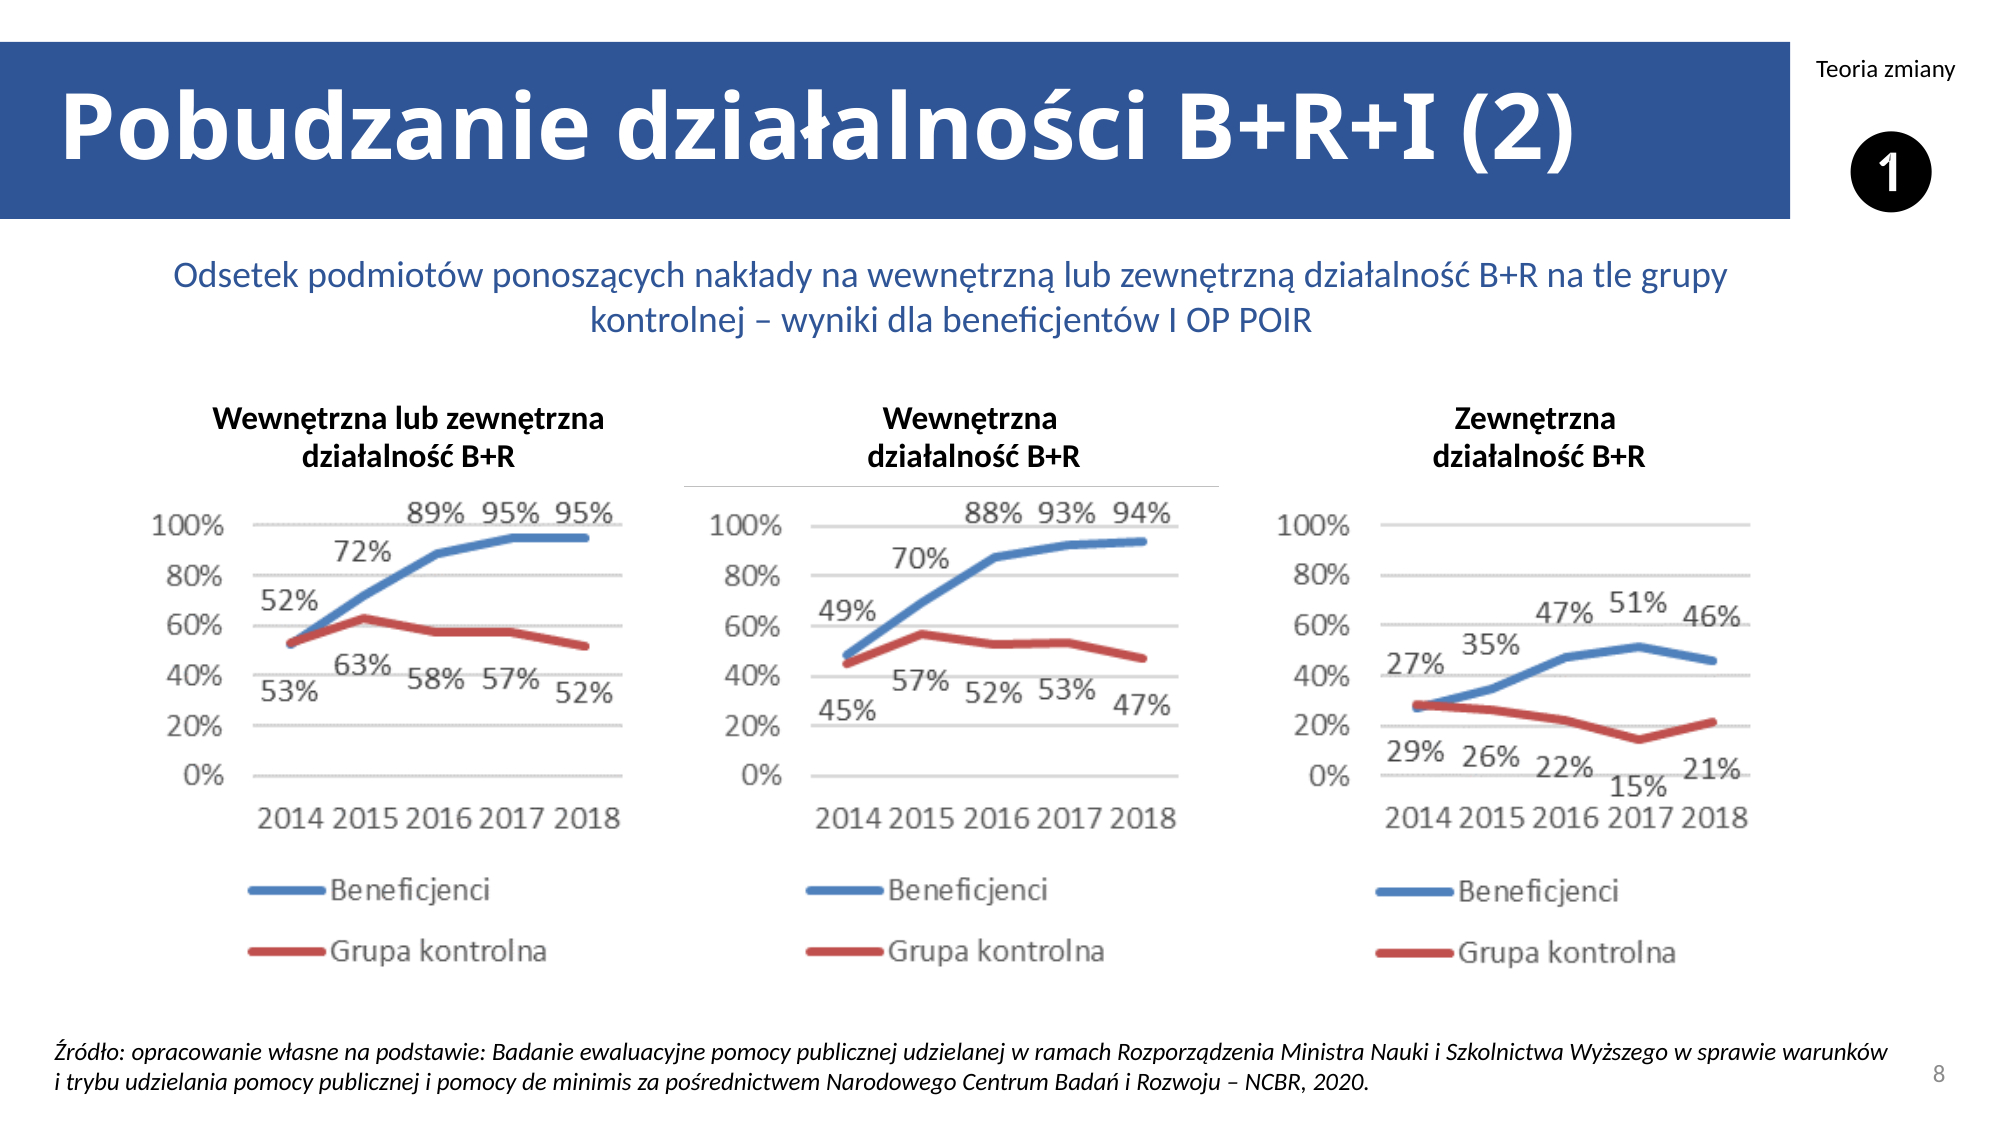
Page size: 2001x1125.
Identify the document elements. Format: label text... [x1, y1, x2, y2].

text_box Odsetek podmiotów ponoszących nakłady na wewnętrzną lub zewnętrzną działalność B+R na tle grupy kontrolnej – wyniki dla beneficjentów I OP POIR [149, 242, 1754, 348]
table_header Wewnętrzna lub zewnętrzna działalność B+R [127, 385, 691, 473]
table_header Wewnętrzna działalność B+R [692, 385, 1256, 473]
picture [684, 485, 1219, 1000]
picture [126, 485, 663, 1000]
picture [1253, 485, 1791, 1000]
text_box Teoria zmiany [1801, 45, 1976, 90]
title Pobudzanie działalności B+R+I (2) [0, 41, 1791, 219]
slide_number 8 [1915, 1042, 1961, 1103]
text_box ❶ [1822, 100, 1956, 223]
text_box Źródło: opracowanie własne na podstawie: Badanie ewaluacyjne pomocy publicznej udzielanej w ramach Rozporządzenia Ministra Nauki i Szkolnictwa Wyższego w sprawie warunków i trybu udzielania pomocy publicznej i pomocy de minimis za pośrednictwem Narodowego Centrum Badań i Rozwoju – NCBR, 2020. [39, 1028, 1915, 1103]
table_header Zewnętrzna działalność B+R [1258, 385, 1821, 473]
